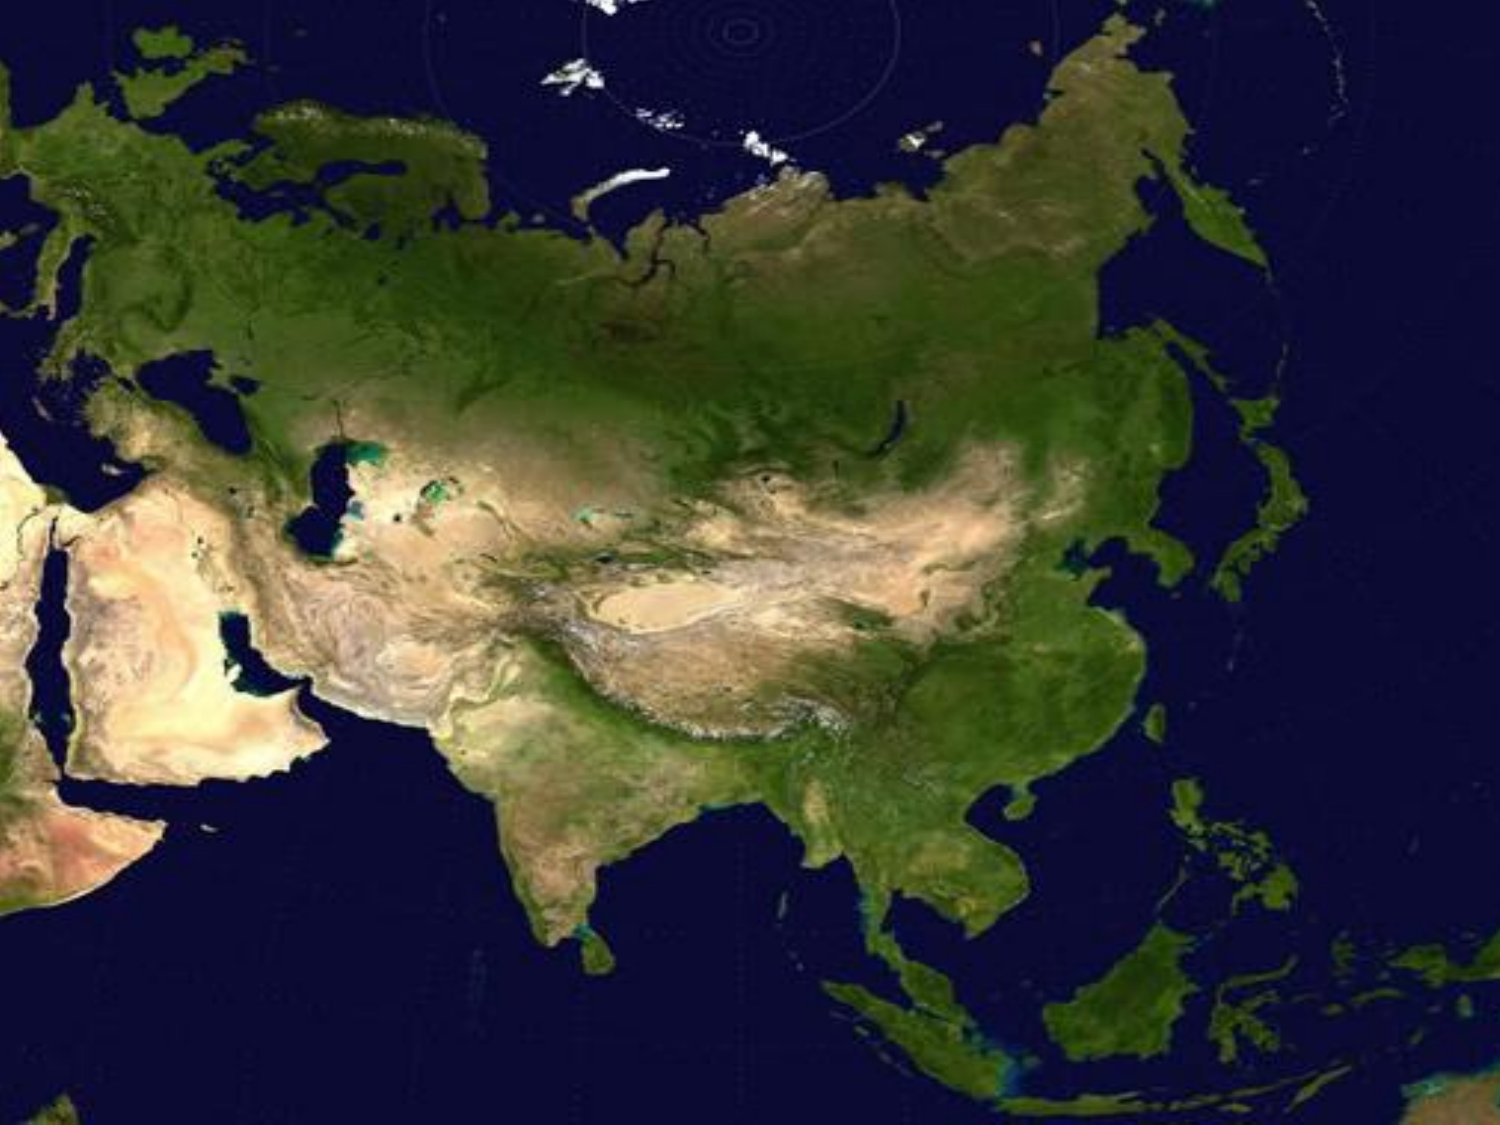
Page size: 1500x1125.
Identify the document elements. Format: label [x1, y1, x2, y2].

list [0, 0, 1500, 1125]
